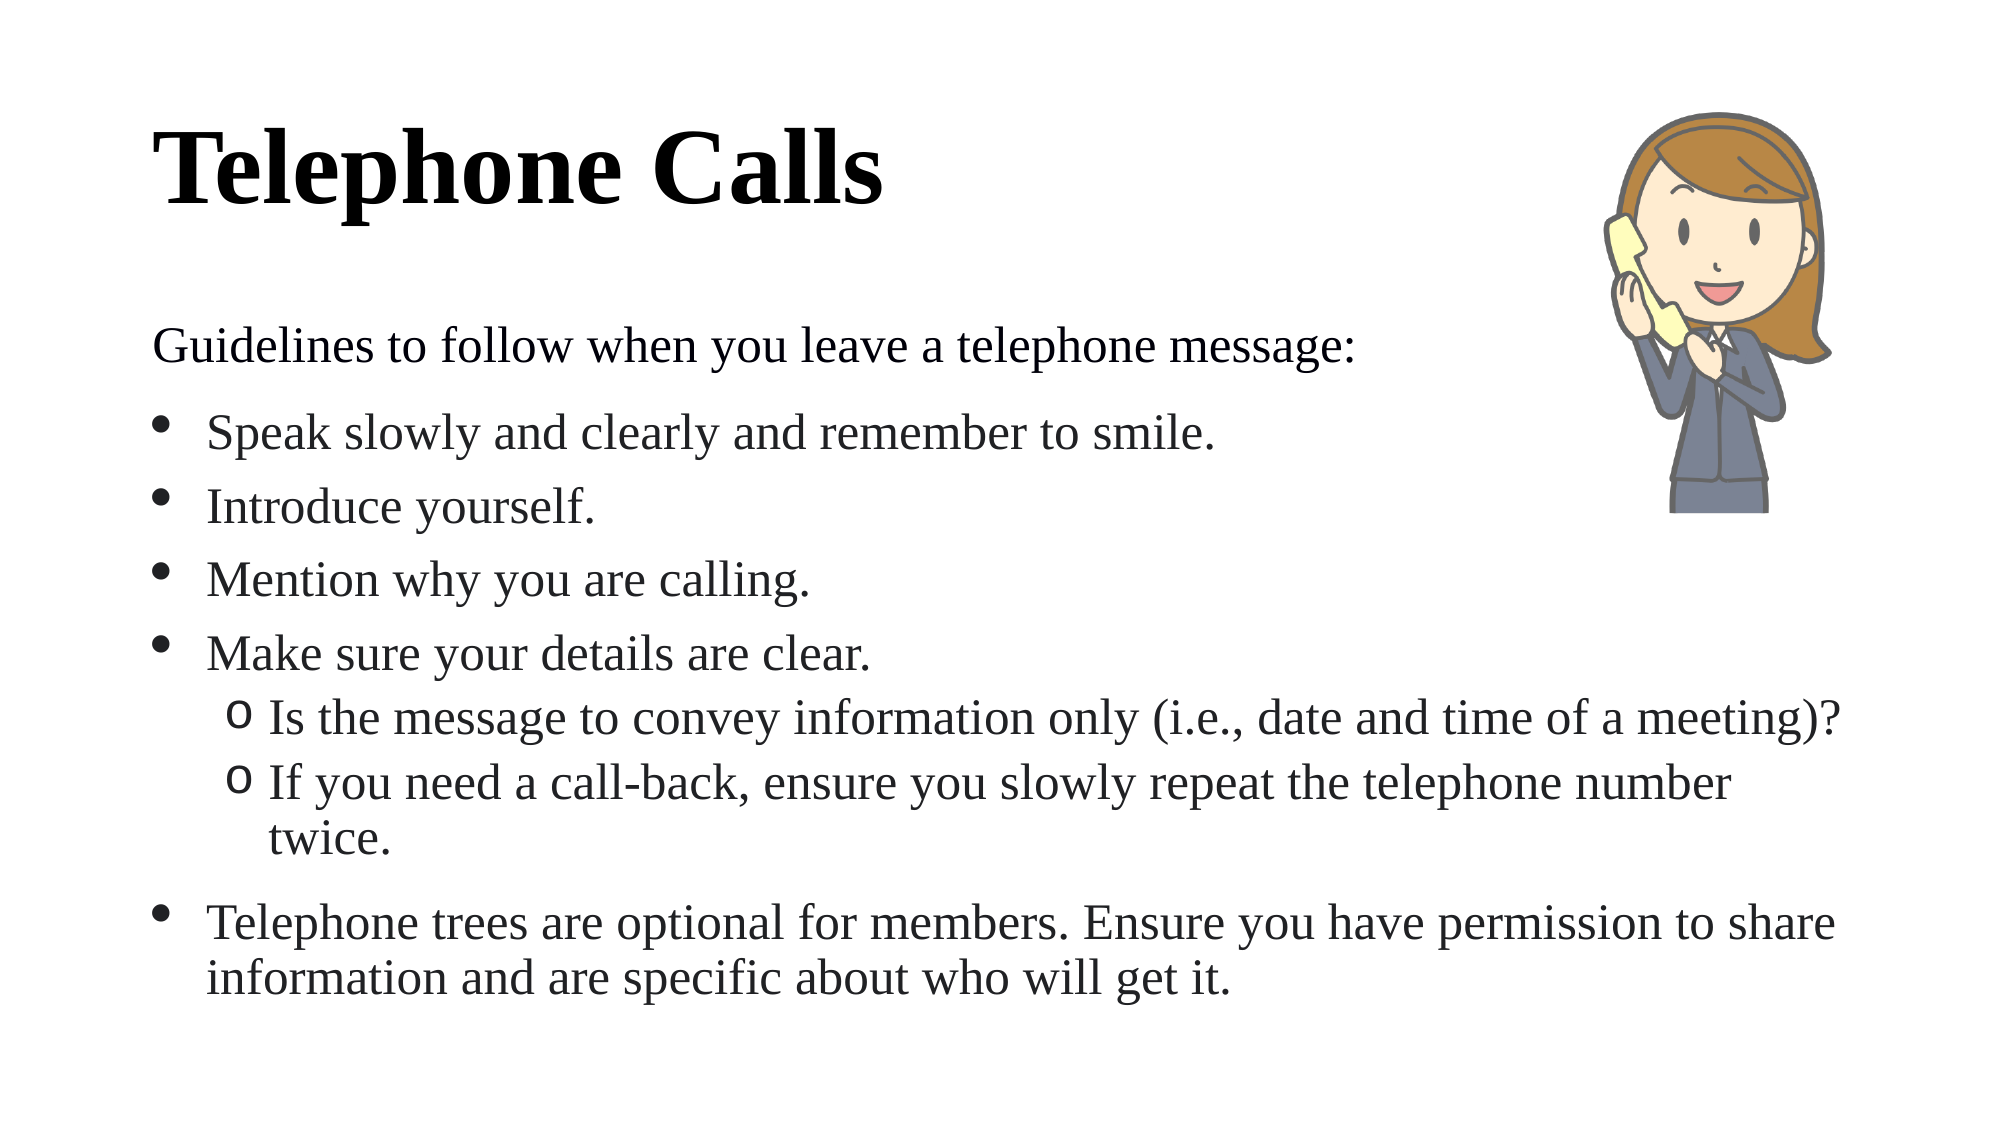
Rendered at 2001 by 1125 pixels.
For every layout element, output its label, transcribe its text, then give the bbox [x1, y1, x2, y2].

list Guidelines to follow when you leave a telephone message: Speak slowly and clearly and remember to smile. Introduce yourself. Mention why you are calling. Make sure your details are clear. Is the message to convey information only (i.e., date and time of a meeting)? If you need a call-back, ensure you slowly repeat the telephone number twice. Telephone trees are optional for members. Ensure you have permission to share information and are specific about who will get it. [137, 299, 1863, 1066]
title Telephone Calls [137, 59, 1863, 278]
picture [1518, 111, 1919, 514]
